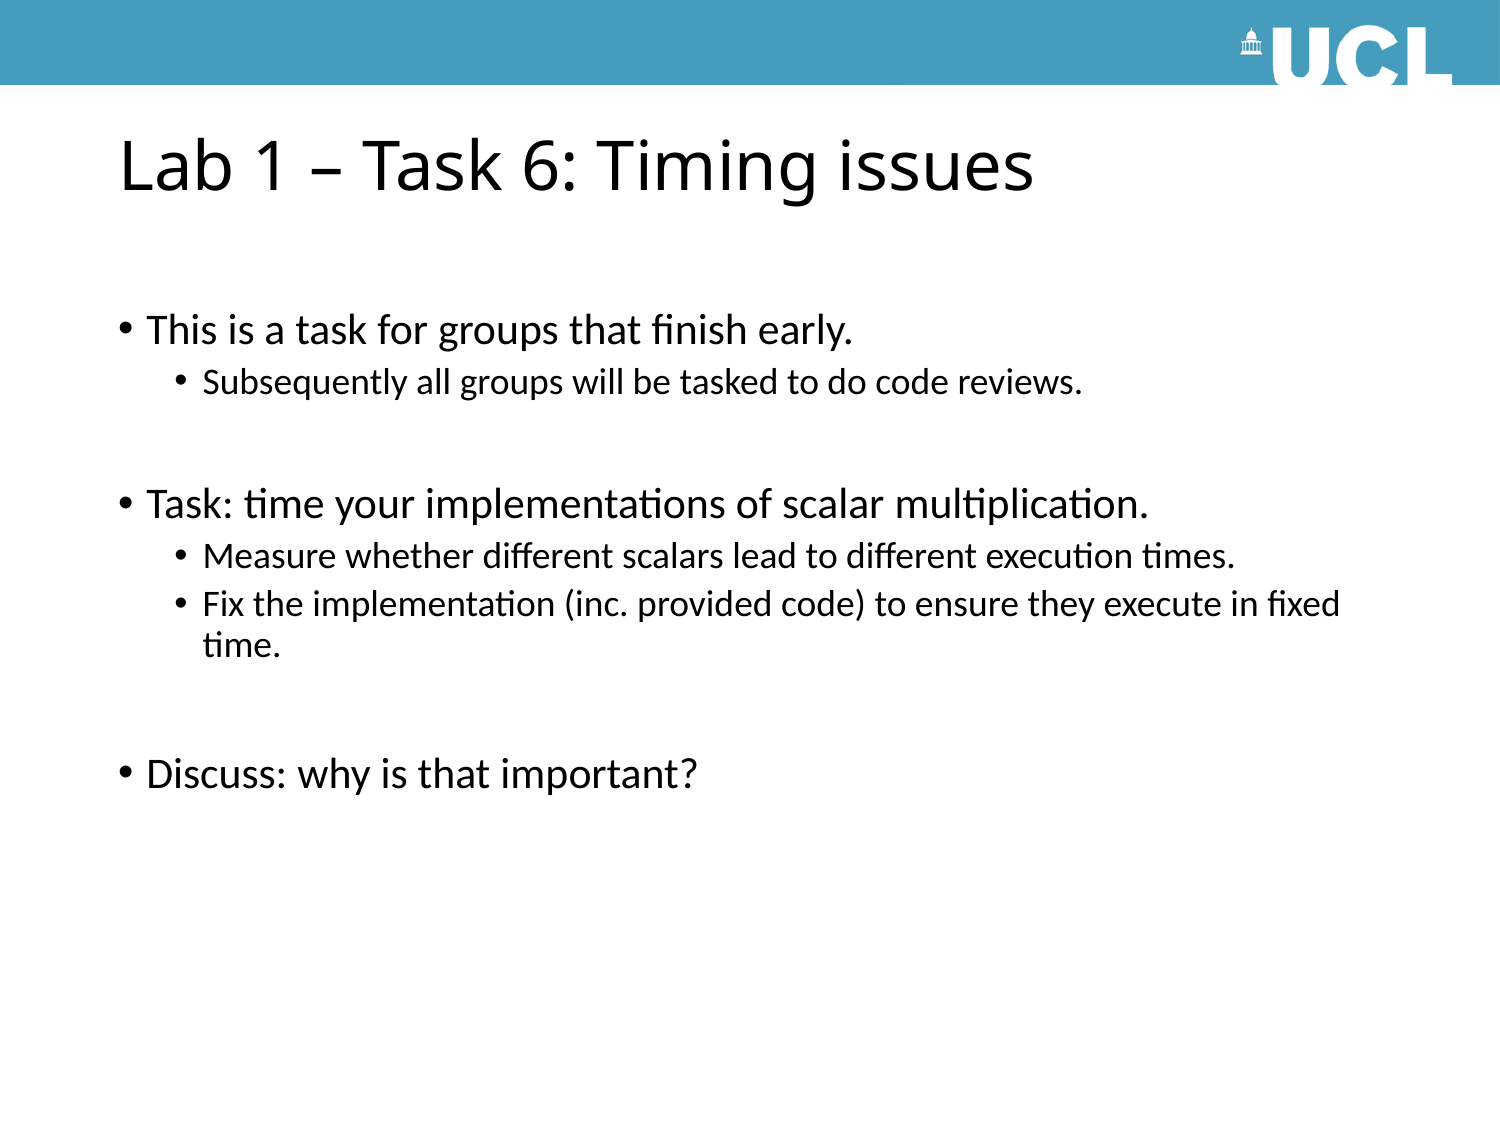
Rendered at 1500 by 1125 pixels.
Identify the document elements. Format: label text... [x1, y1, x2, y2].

picture [0, 0, 1500, 85]
title Lab 1 – Task 6: Timing issues [103, 59, 1397, 278]
list This is a task for groups that finish early. Subsequently all groups will be tasked to do code reviews. Task: time your implementations of scalar multiplication. Measure whether different scalars lead to different execution times. Fix the implementation (inc. provided code) to ensure they execute in fixed time. Discuss: why is that important? [103, 299, 1397, 1014]
